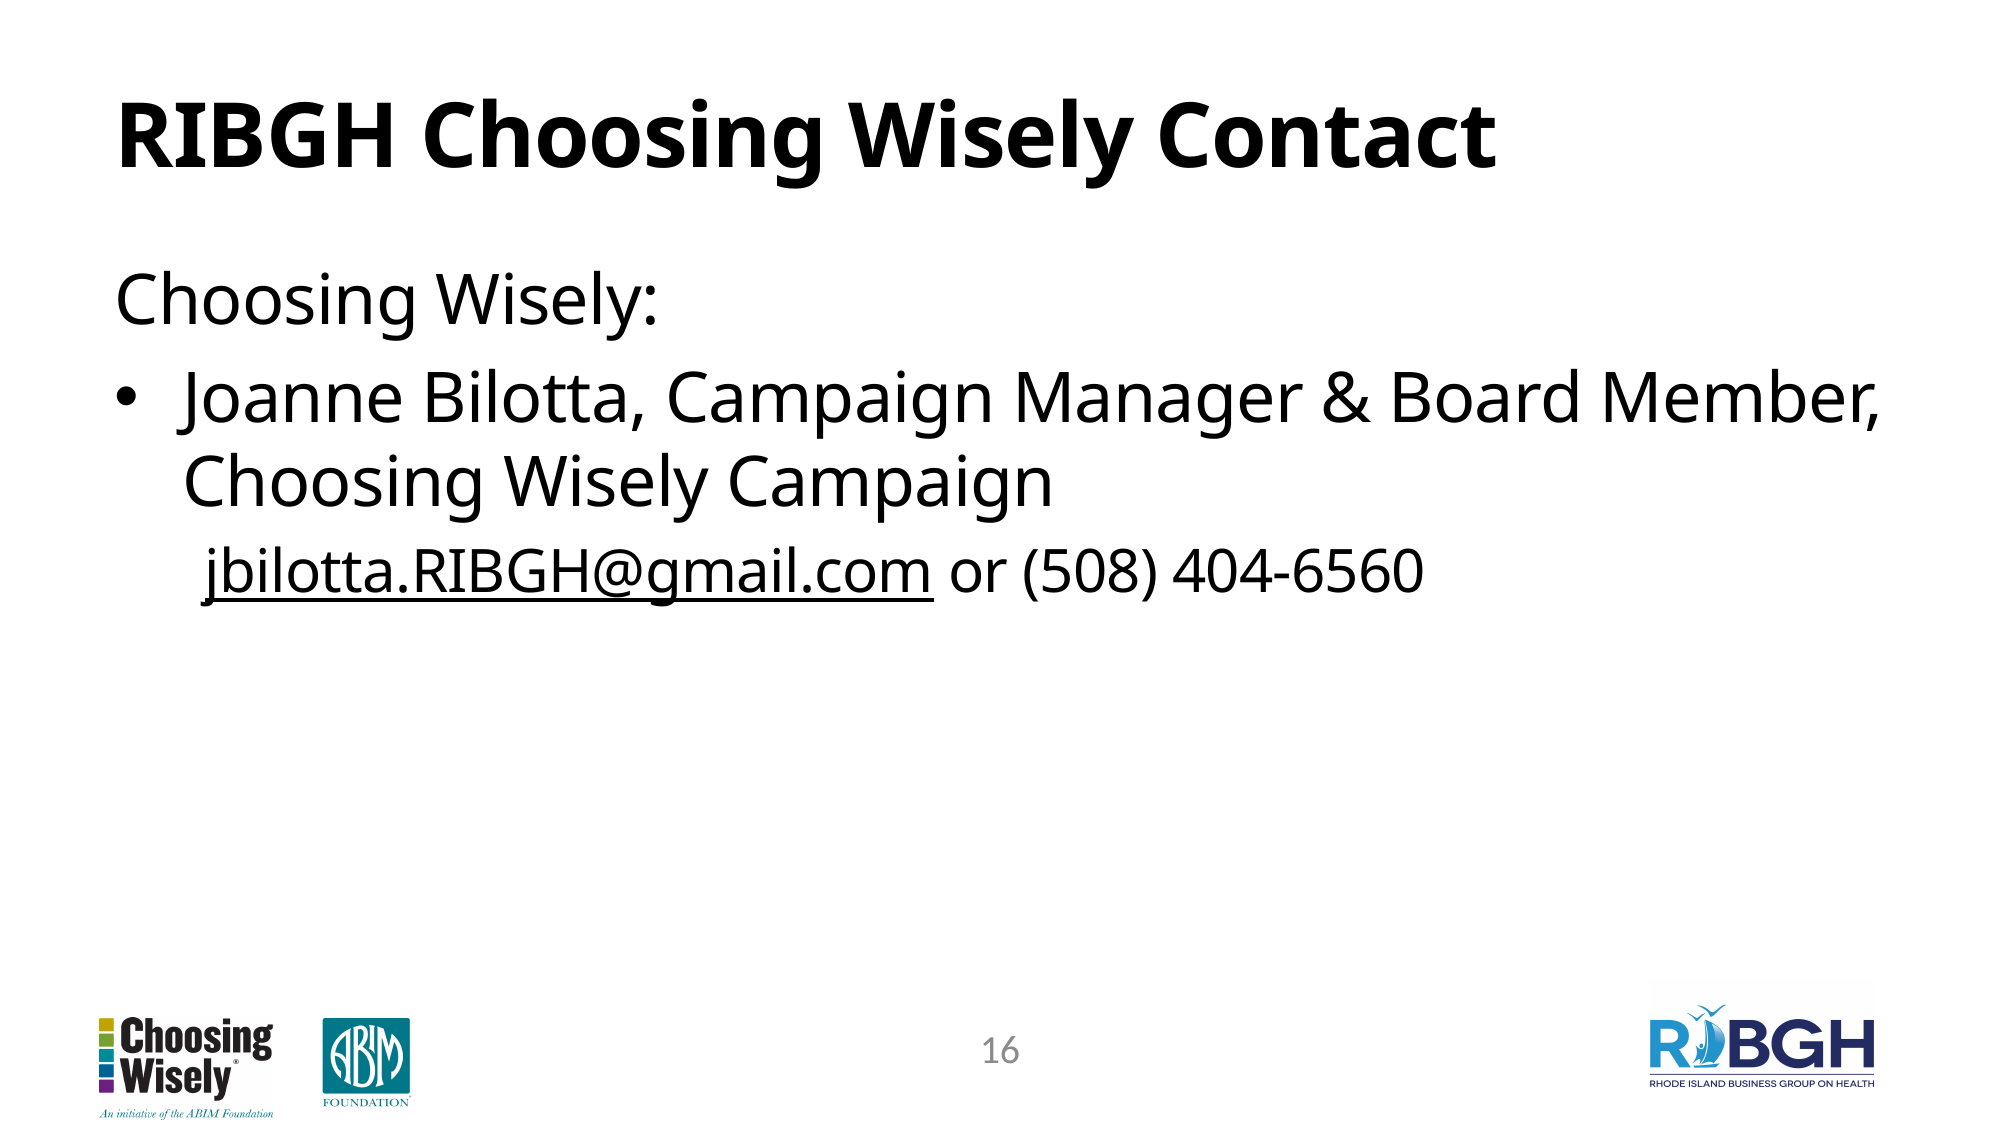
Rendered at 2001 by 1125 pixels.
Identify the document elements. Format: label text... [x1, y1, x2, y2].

list Choosing Wisely: Joanne Bilotta, Campaign Manager & Board Member, Choosing Wisely Campaign jbilotta.RIBGH@gmail.com or (508) 404-6560 [99, 247, 1900, 1005]
slide_number 16 [949, 1017, 1051, 1078]
picture [1650, 1005, 1874, 1087]
picture [316, 1015, 417, 1111]
title RIBGH Choosing Wisely Contact [99, 45, 1900, 218]
picture [99, 1017, 273, 1120]
